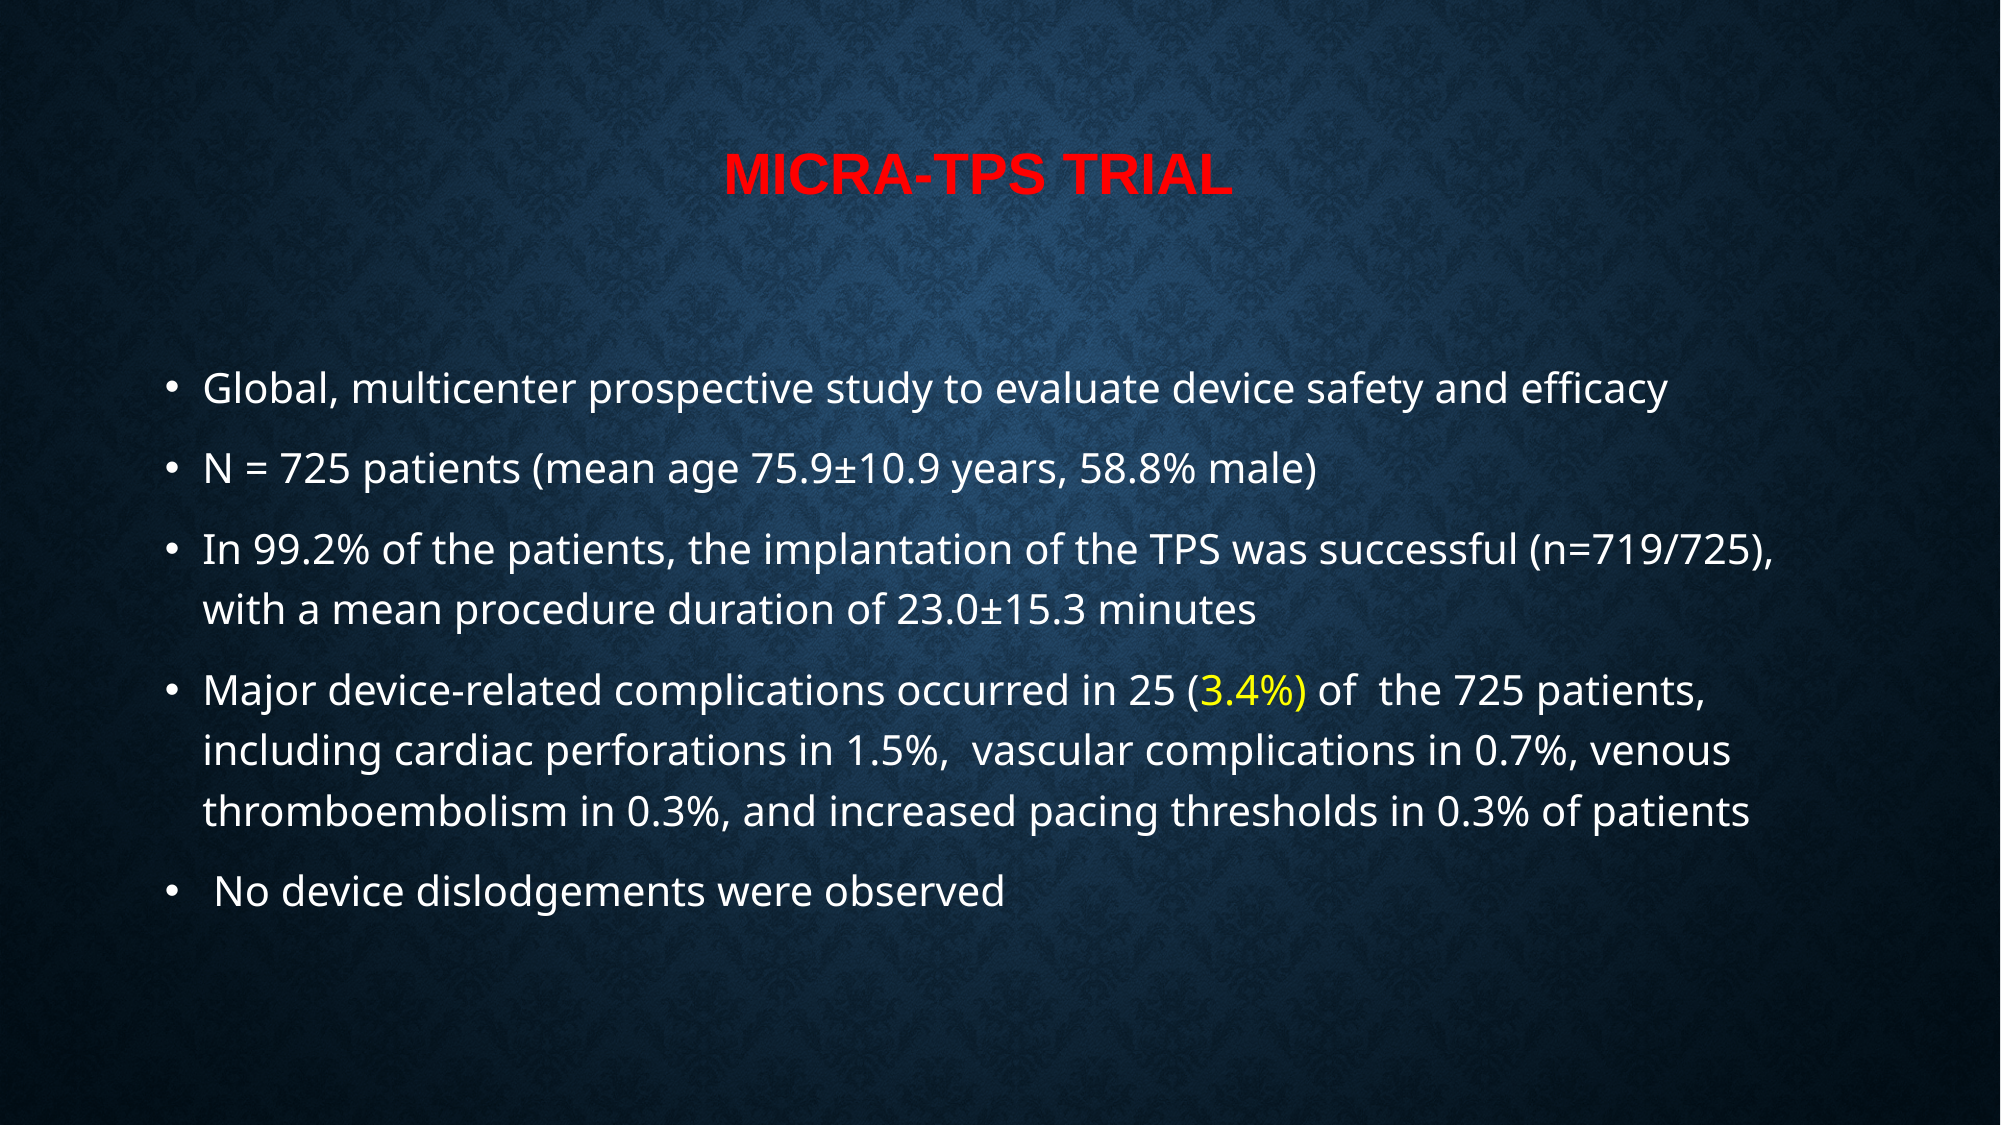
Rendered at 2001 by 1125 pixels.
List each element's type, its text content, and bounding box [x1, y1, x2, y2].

list Global, multicenter prospective study to evaluate device safety and efficacy N = 725 patients (mean age 75.9±10.9 years, 58.8% male) In 99.2% of the patients, the implantation of the TPS was successful (n=719/725), with a mean procedure duration of 23.0±15.3 minutes Major device-related complications occurred in 25 (3.4%) of the 725 patients, including cardiac perforations in 1.5%, vascular complications in 0.7%, venous thromboembolism in 0.3%, and increased pacing thresholds in 0.3% of patients No device dislodgements were observed [149, 343, 1849, 950]
title Micra-TPS Trial [149, 99, 1808, 252]
